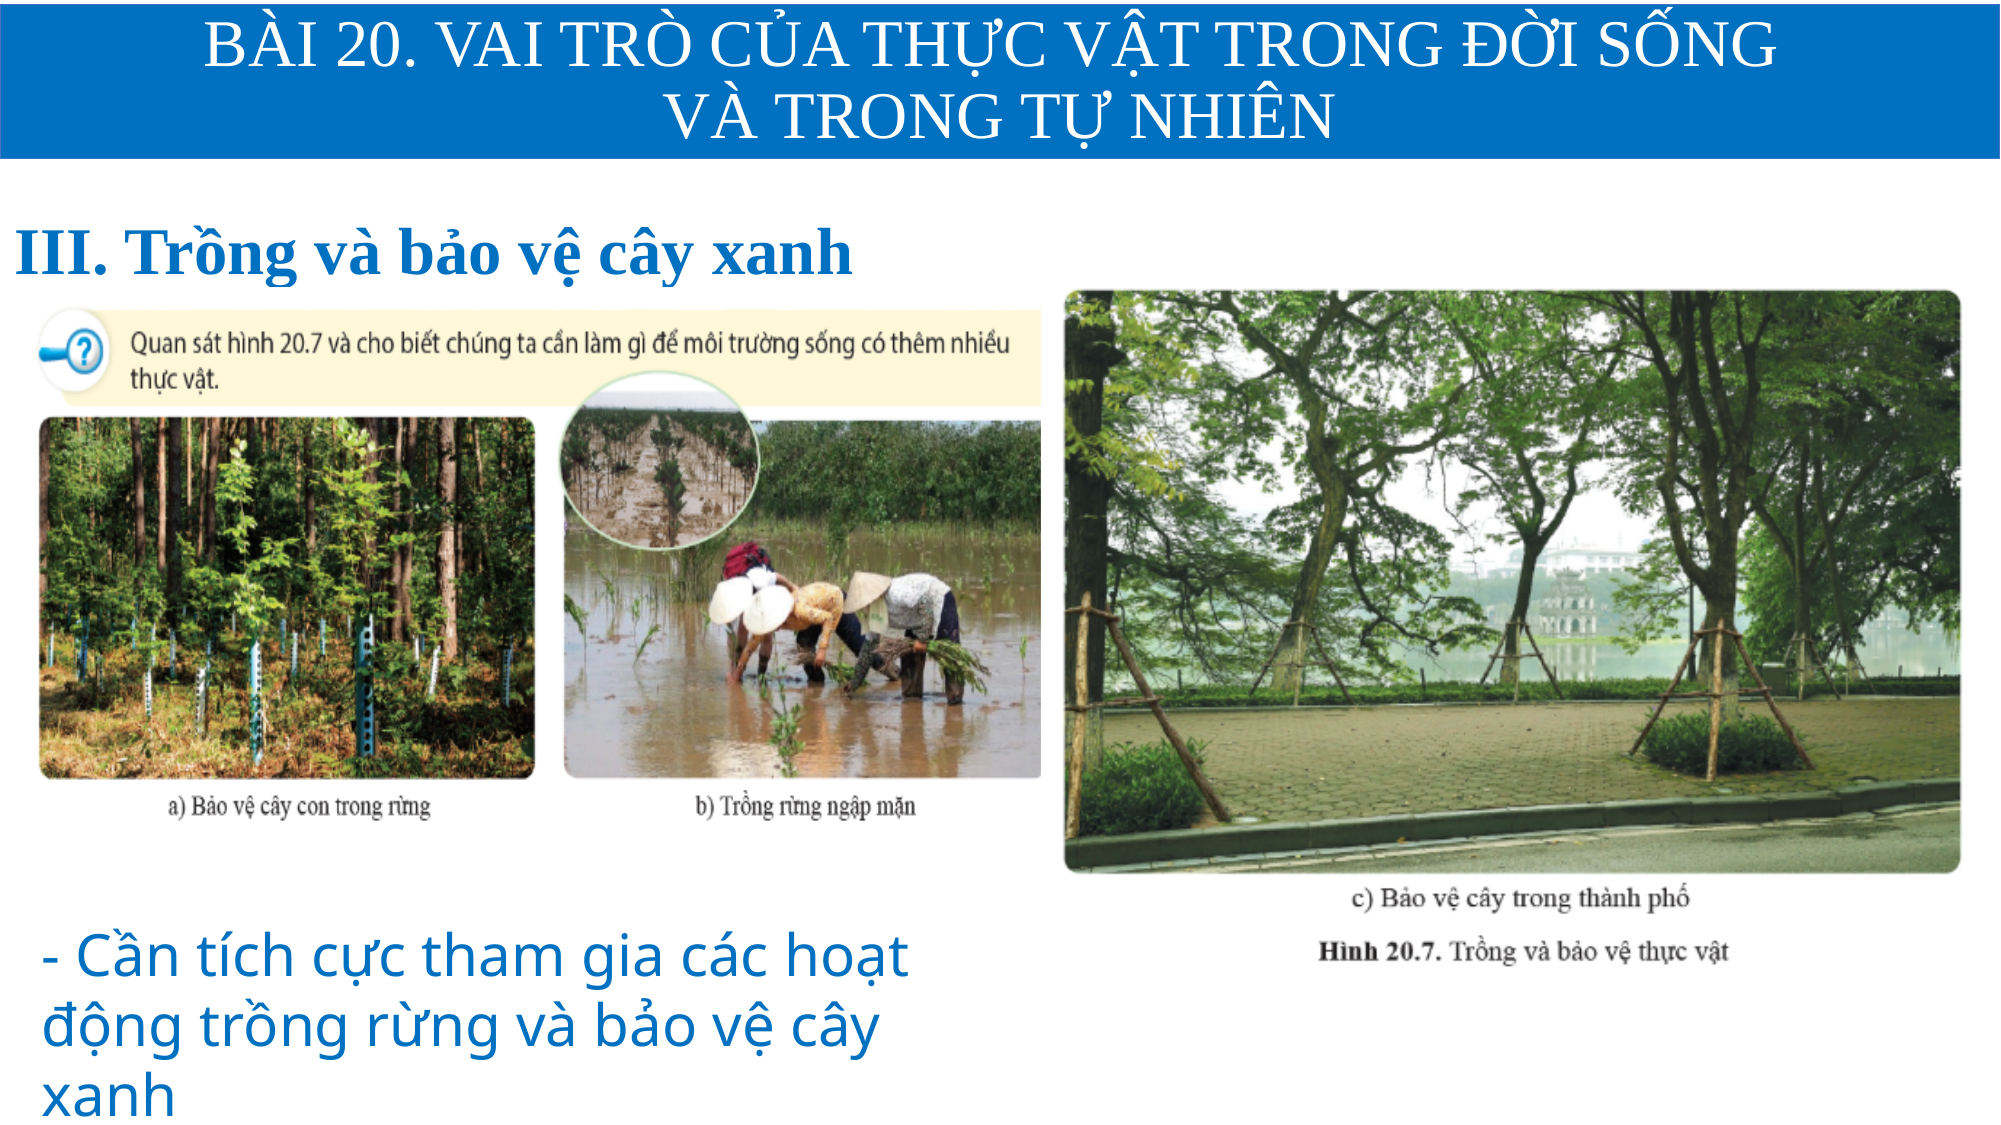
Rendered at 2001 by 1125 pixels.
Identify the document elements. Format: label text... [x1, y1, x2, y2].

text_box III. Trồng và bảo vệ cây xanh [0, 200, 1001, 296]
picture [19, 270, 1981, 988]
title BÀI 20. VAI TRÒ CỦA THỰC VẬT TRONG ĐỜI SỐNG VÀ TRONG TỰ NHIÊN [0, 4, 2000, 159]
text_box - Cần tích cực tham gia các hoạt động trồng rừng và bảo vệ cây xanh [26, 910, 1041, 1125]
